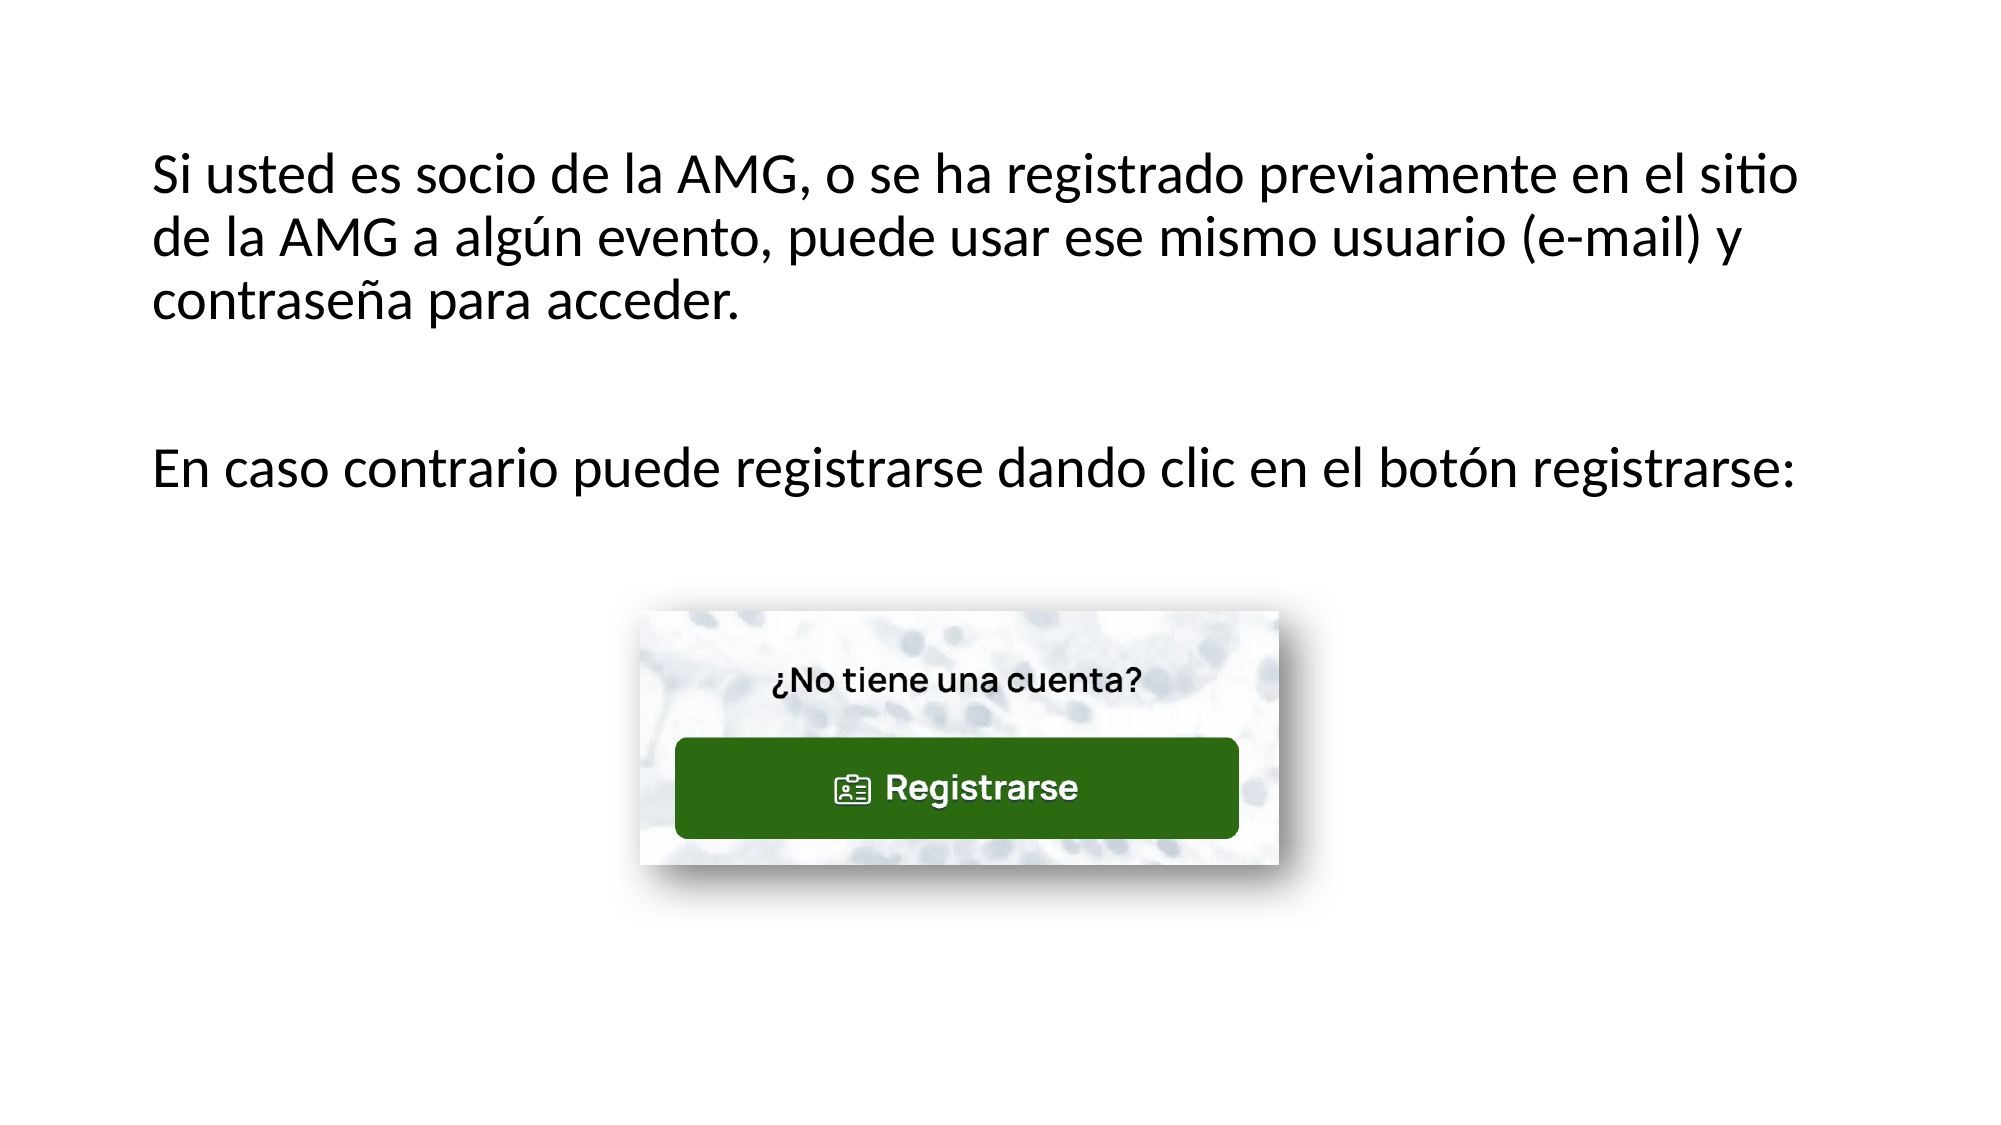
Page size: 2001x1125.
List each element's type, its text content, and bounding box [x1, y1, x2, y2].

list Si usted es socio de la AMG, o se ha registrado previamente en el sitio de la AMG a algún evento, puede usar ese mismo usuario (e-mail) y contraseña para acceder. En caso contrario puede registrarse dando clic en el botón registrarse: [137, 135, 1863, 1014]
picture [640, 611, 1279, 865]
